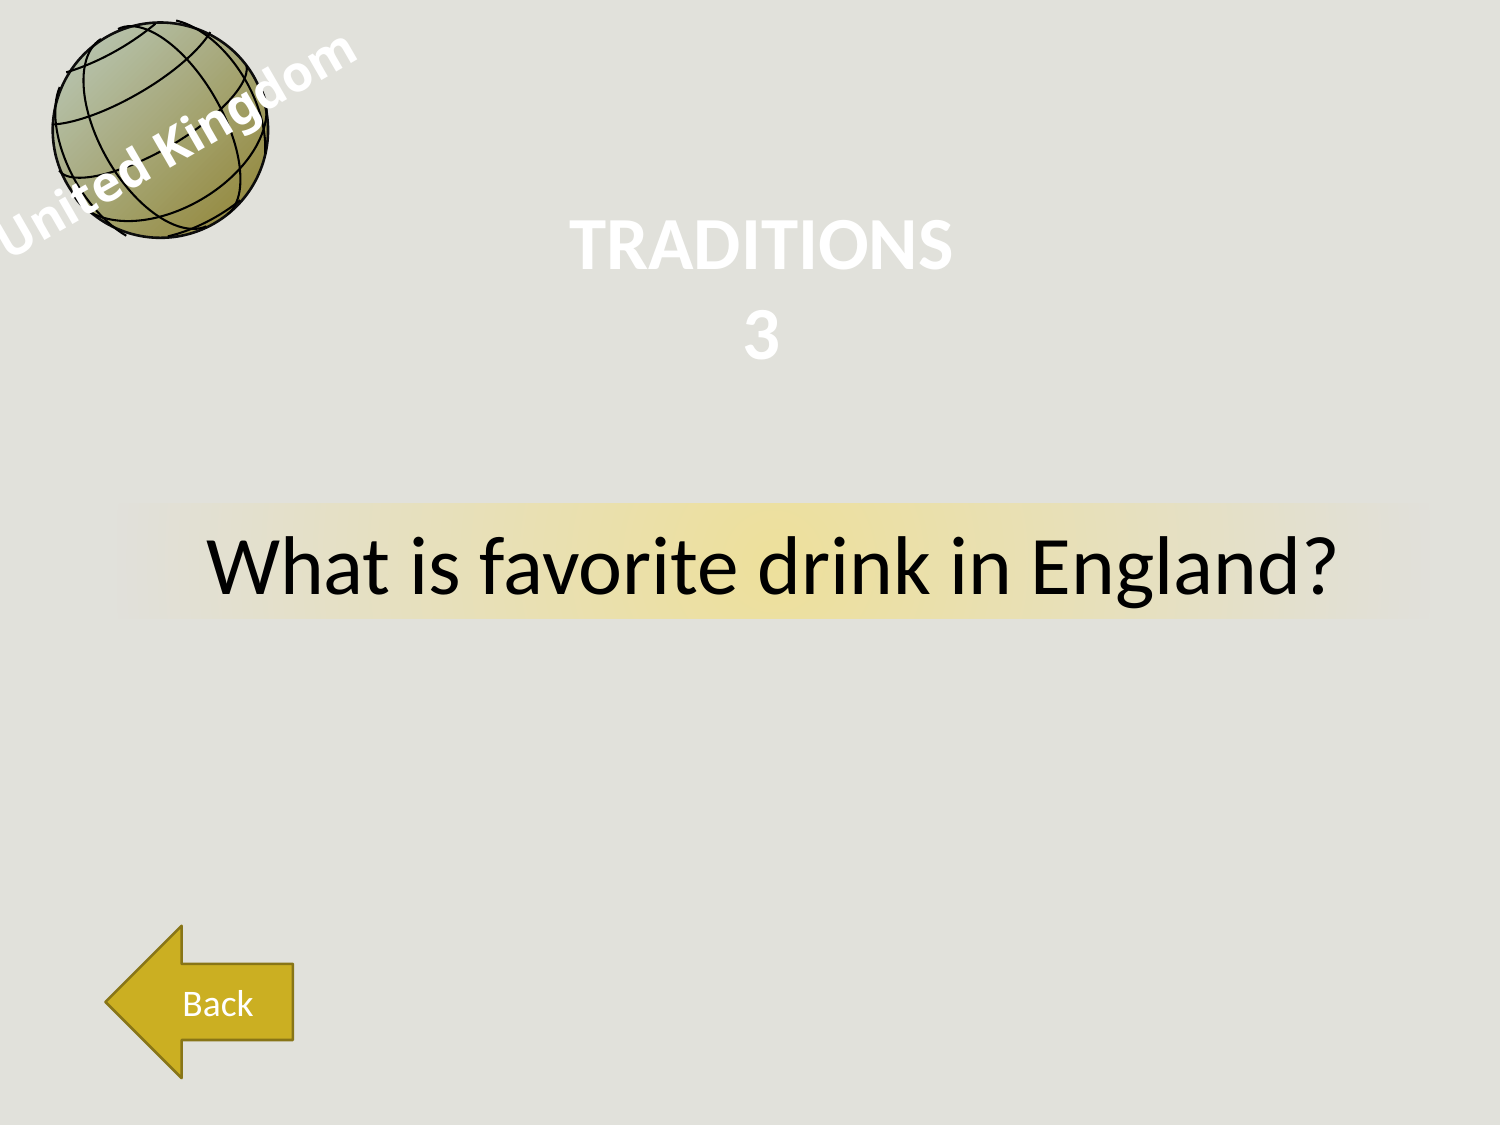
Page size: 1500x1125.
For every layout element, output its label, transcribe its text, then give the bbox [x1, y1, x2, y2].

text_box TRADITIONS 3 [480, 187, 1043, 383]
text_box Back [104, 924, 295, 1080]
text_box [0, 0, 432, 240]
text_box What is favorite drink in England? [117, 503, 1430, 619]
